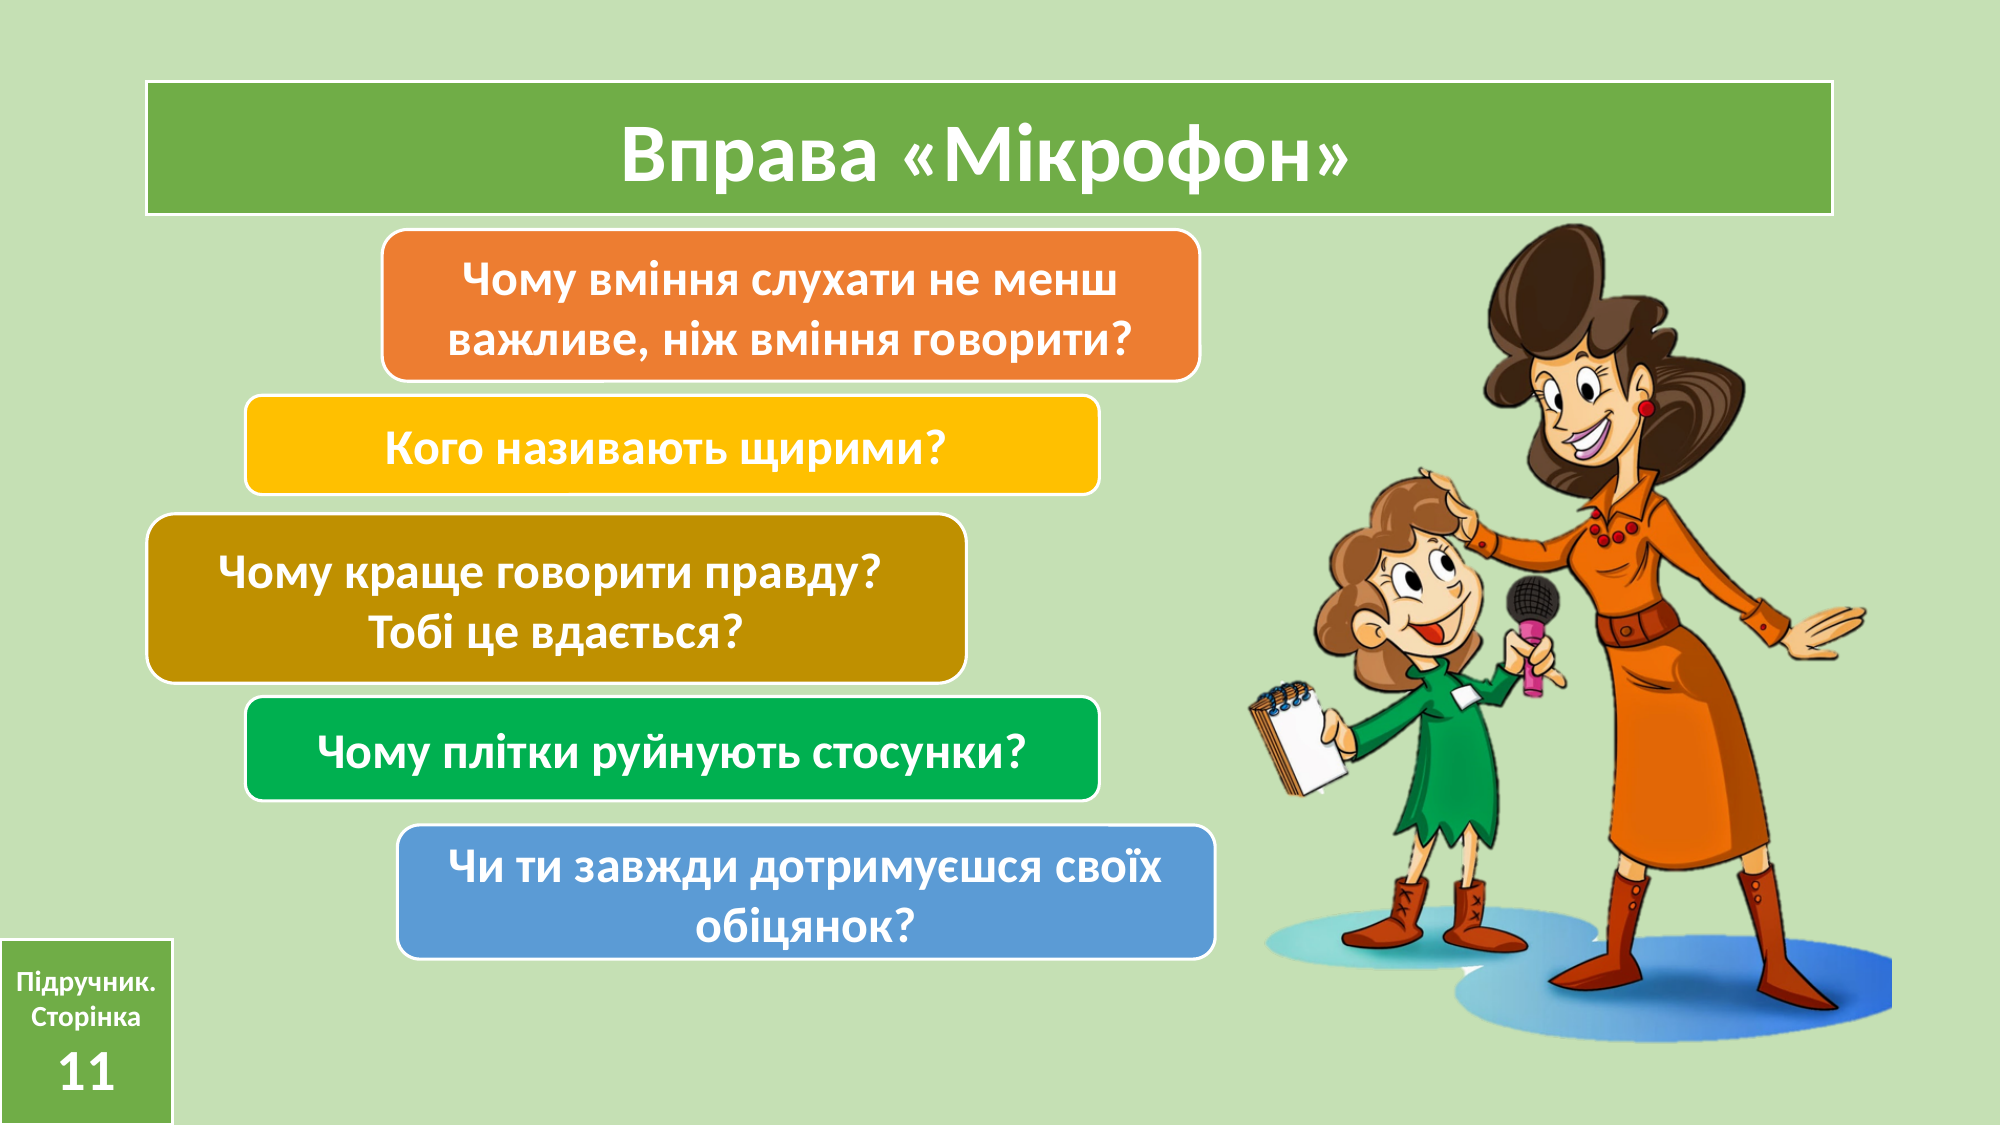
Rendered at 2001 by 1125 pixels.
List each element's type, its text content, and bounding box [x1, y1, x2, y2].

picture [1241, 214, 1892, 1058]
text_box Чому плітки руйнують стосунки? [243, 694, 1101, 803]
text_box Підручник. Сторінка 11 [0, 938, 174, 1125]
text_box Вправа «Мікрофон» [145, 80, 1834, 216]
text_box Чому краще говорити правду? Тобі це вдається? [145, 512, 968, 685]
text_box Чи ти завжди дотримуєшся своїх обіцянок? [395, 823, 1217, 961]
text_box Кого називають щирими? [243, 393, 1101, 497]
text_box Чому вміння слухати не менш важливе, ніж вміння говорити? [380, 227, 1202, 383]
